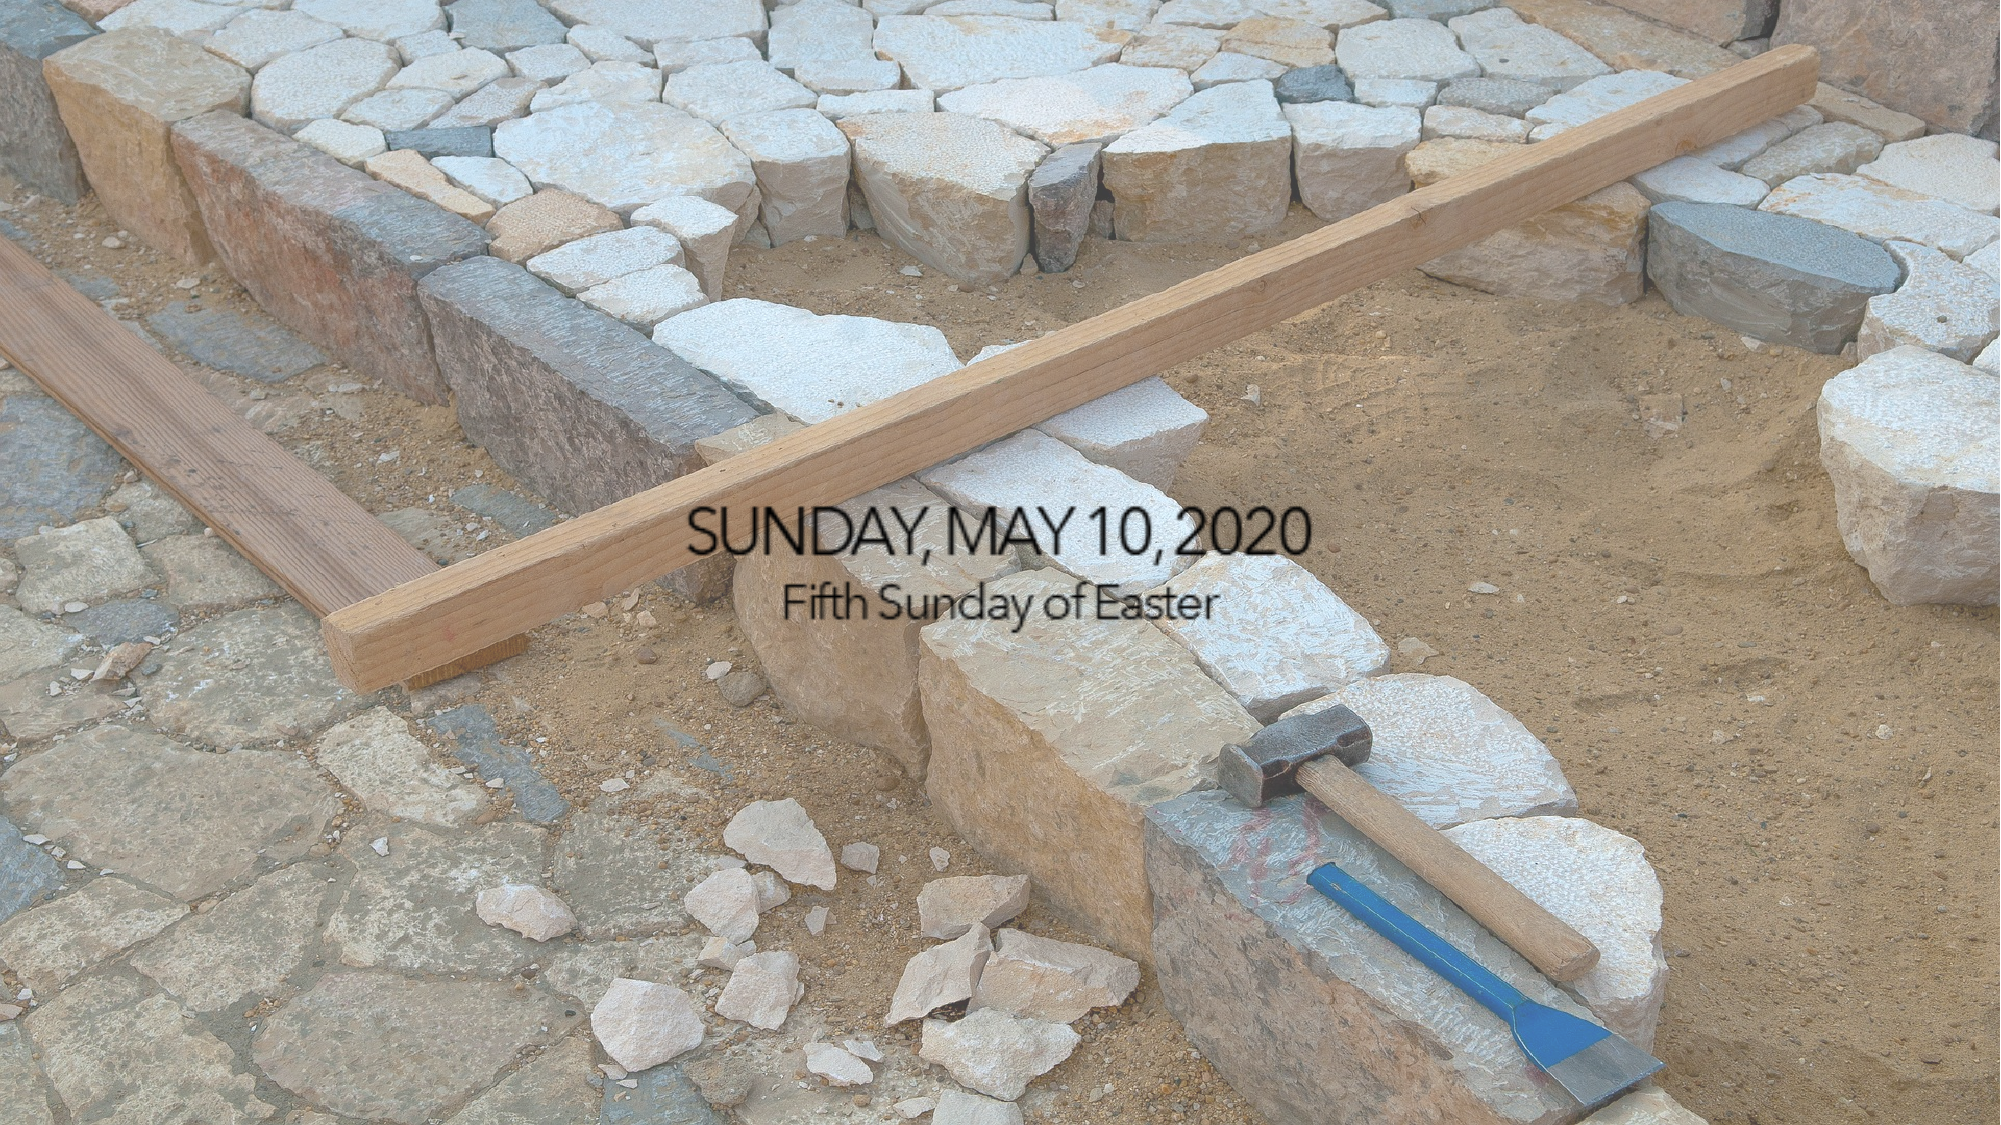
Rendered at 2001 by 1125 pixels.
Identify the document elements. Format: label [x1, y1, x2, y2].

picture [399, 462, 1600, 663]
